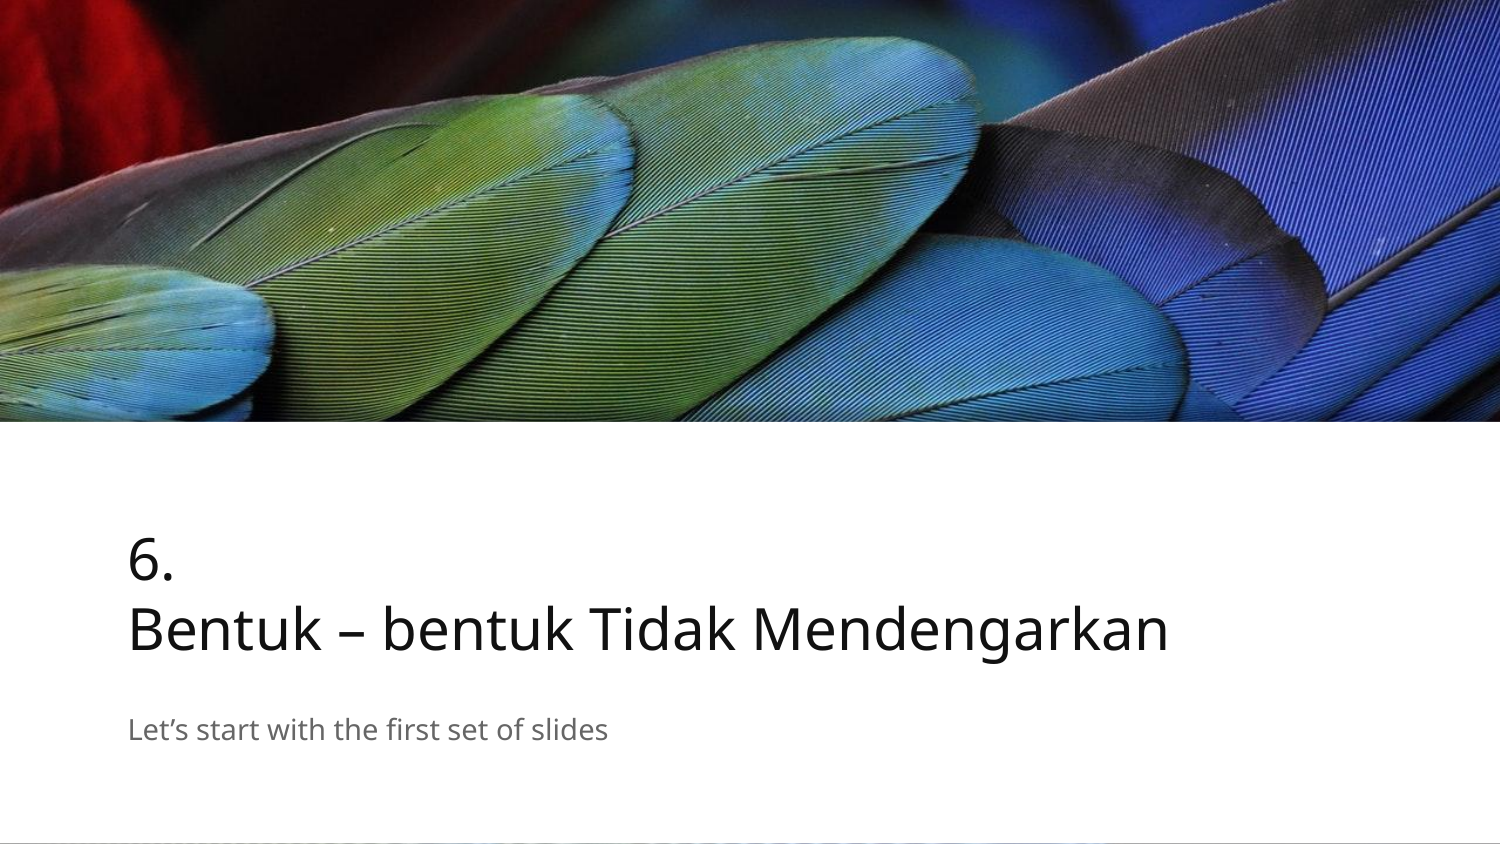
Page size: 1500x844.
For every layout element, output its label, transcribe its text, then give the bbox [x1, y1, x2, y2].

title 6. Bentuk – bentuk Tidak Mendengarkan [112, 497, 1376, 688]
subtitle Let’s start with the first set of slides [112, 678, 861, 808]
picture [0, 0, 1500, 421]
